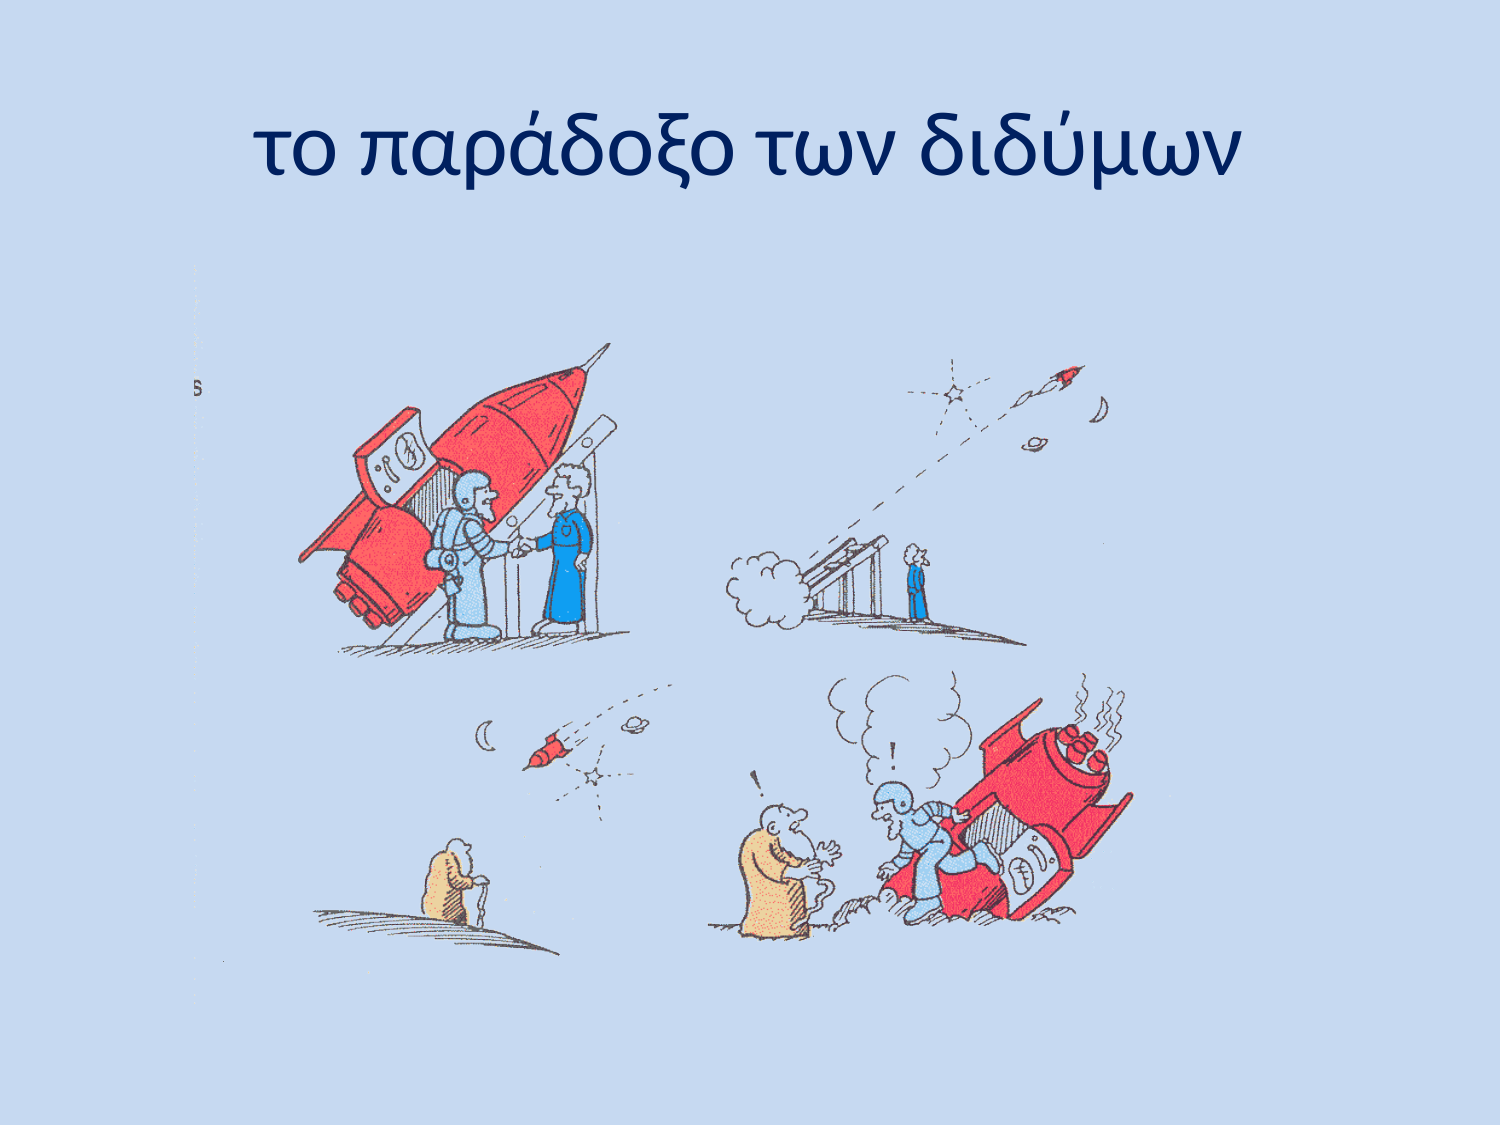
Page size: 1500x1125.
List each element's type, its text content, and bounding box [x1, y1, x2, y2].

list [194, 262, 1282, 1006]
title το παράδοξο των διδύμων [75, 45, 1425, 233]
